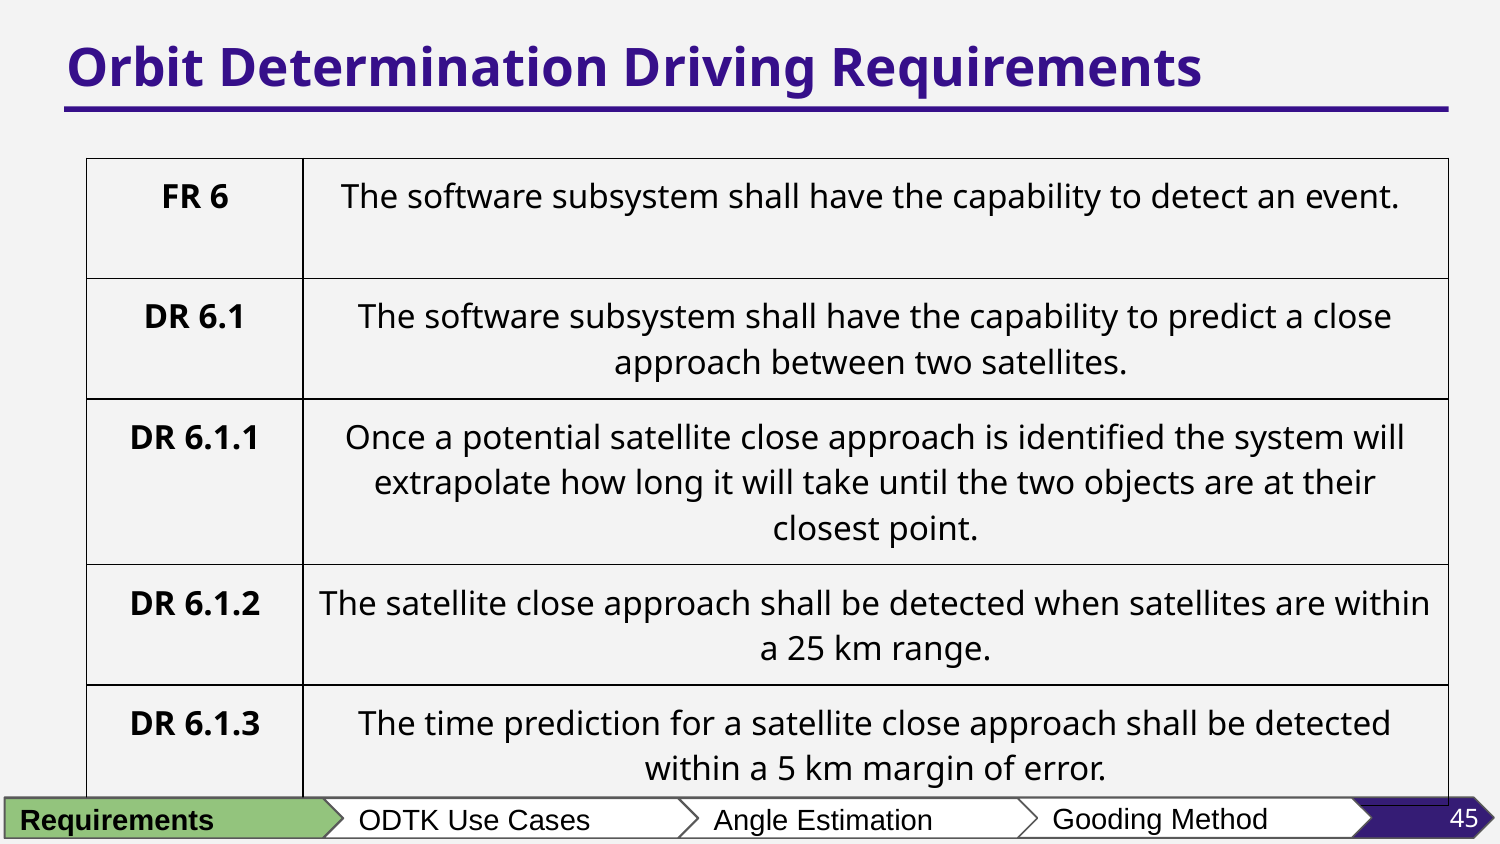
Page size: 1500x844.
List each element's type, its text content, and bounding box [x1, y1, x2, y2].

table_header FR 6 [87, 159, 302, 278]
title Orbit Determination Driving Requirements [51, 18, 1449, 112]
table_cell DR 6.1.1 [87, 400, 302, 564]
text_box Requirements [4, 798, 342, 839]
table_cell DR 6.1.2 [87, 565, 302, 684]
text_box ODTK Use Cases [323, 798, 697, 839]
table_header The software subsystem shall have the capability to detect an event. [304, 159, 1448, 278]
table_cell The satellite close approach shall be detected when satellites are within a 25 km range. [304, 565, 1448, 684]
text_box Angle Estimation [678, 798, 1038, 839]
table_cell DR 6.1 [87, 279, 302, 398]
table_cell DR 6.1.3 [87, 686, 302, 798]
table_cell The time prediction for a satellite close approach shall be detected within a 5 km margin of error. [304, 686, 1448, 805]
table_cell Once a potential satellite close approach is identified the system will extrapolate how long it will take until the two objects are at their closest point. [304, 400, 1448, 564]
slide_number 45 [1404, 785, 1495, 844]
table_cell The software subsystem shall have the capability to predict a close approach between two satellites. [304, 279, 1448, 398]
text_box Gooding Method [1017, 797, 1372, 838]
